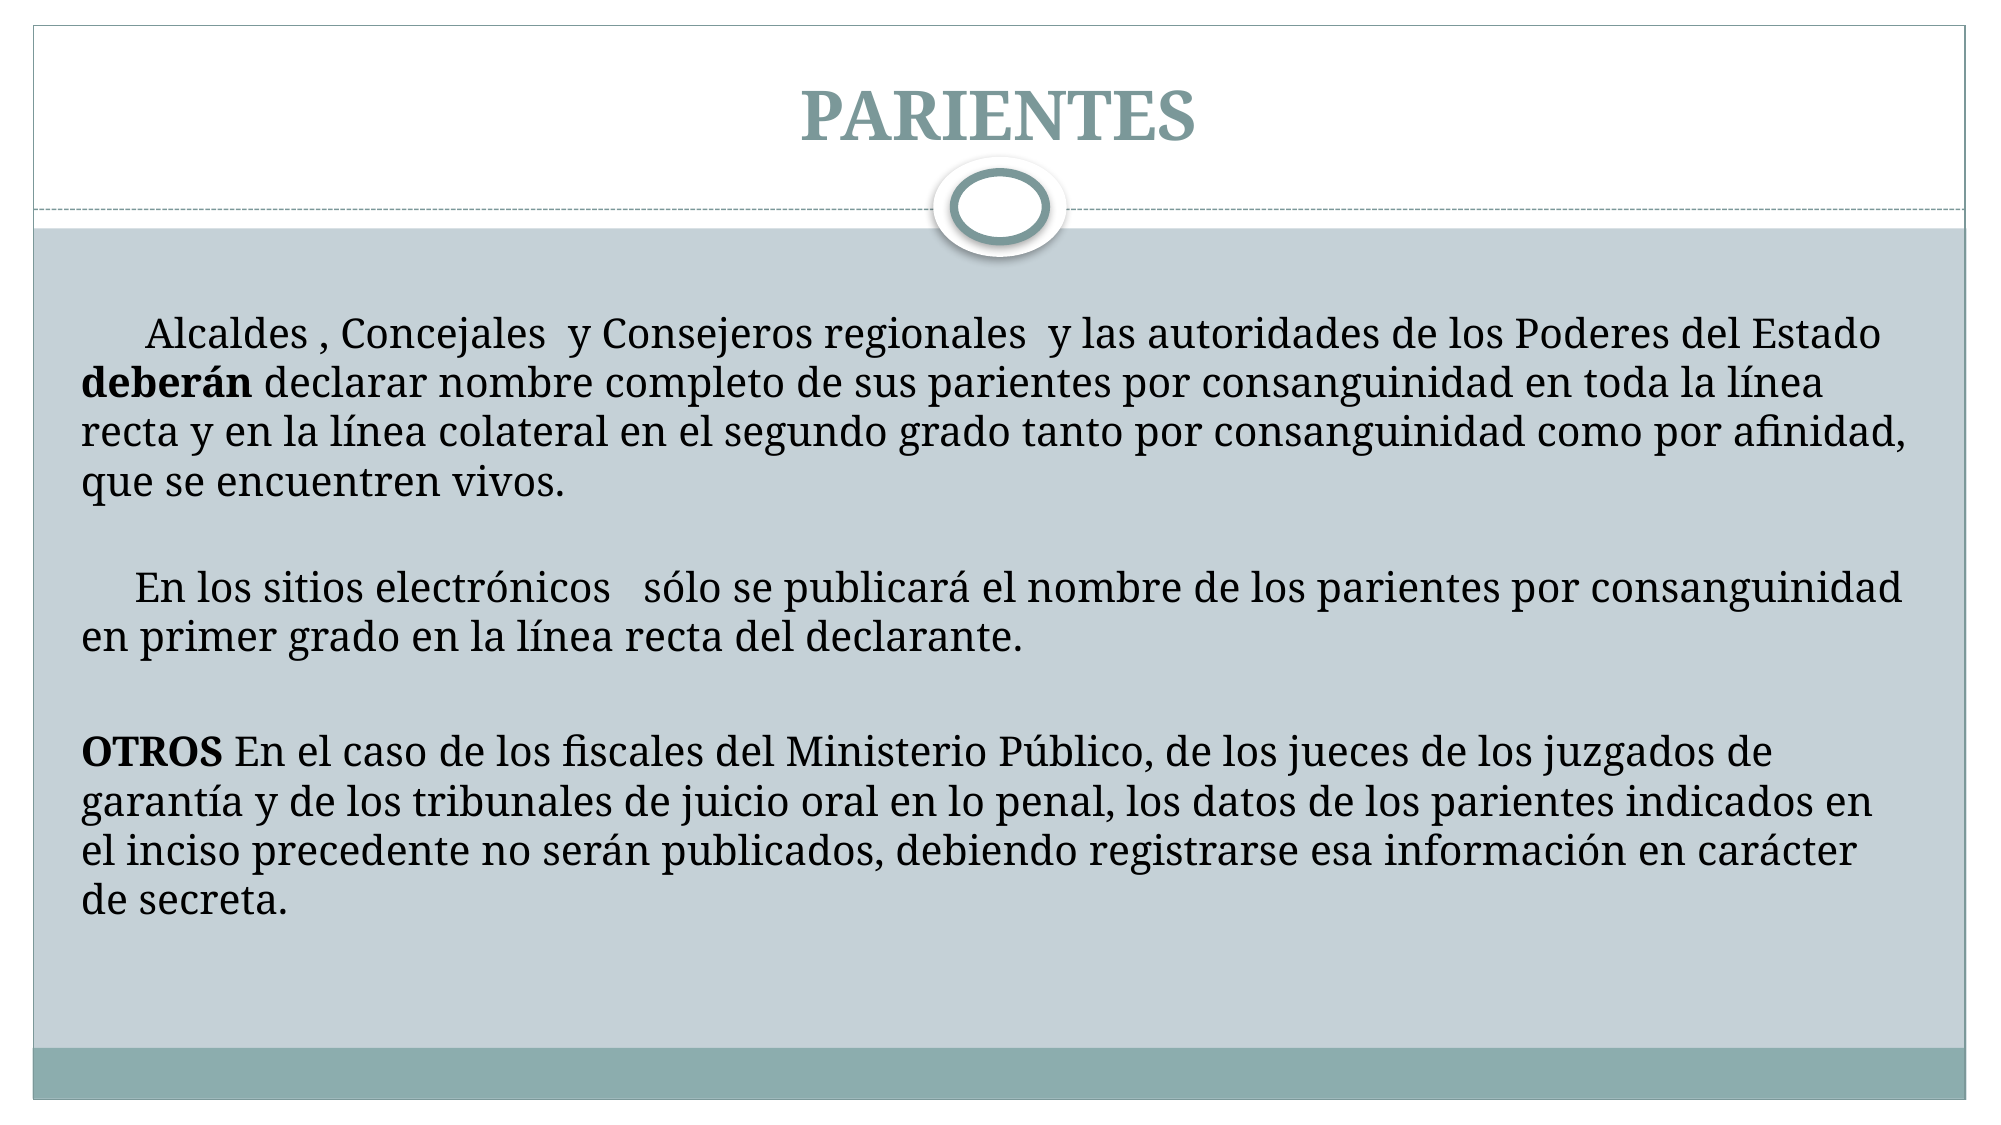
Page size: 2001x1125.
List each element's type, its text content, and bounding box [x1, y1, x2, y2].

title PARIENTES [66, 37, 1933, 162]
list Alcaldes , Concejales y Consejeros regionales y las autoridades de los Poderes del Estado deberán declarar nombre completo de sus parientes por consanguinidad en toda la línea recta y en la línea colateral en el segundo grado tanto por consanguinidad como por afinidad, que se encuentren vivos. En los sitios electrónicos sólo se publicará el nombre de los parientes por consanguinidad en primer grado en la línea recta del declarante. OTROS En el caso de los fiscales del Ministerio Público, de los jueces de los juzgados de garantía y de los tribunales de juicio oral en lo penal, los datos de los parientes indicados en el inciso precedente no serán publicados, debiendo registrarse esa información en carácter de secreta. [66, 250, 1926, 1001]
